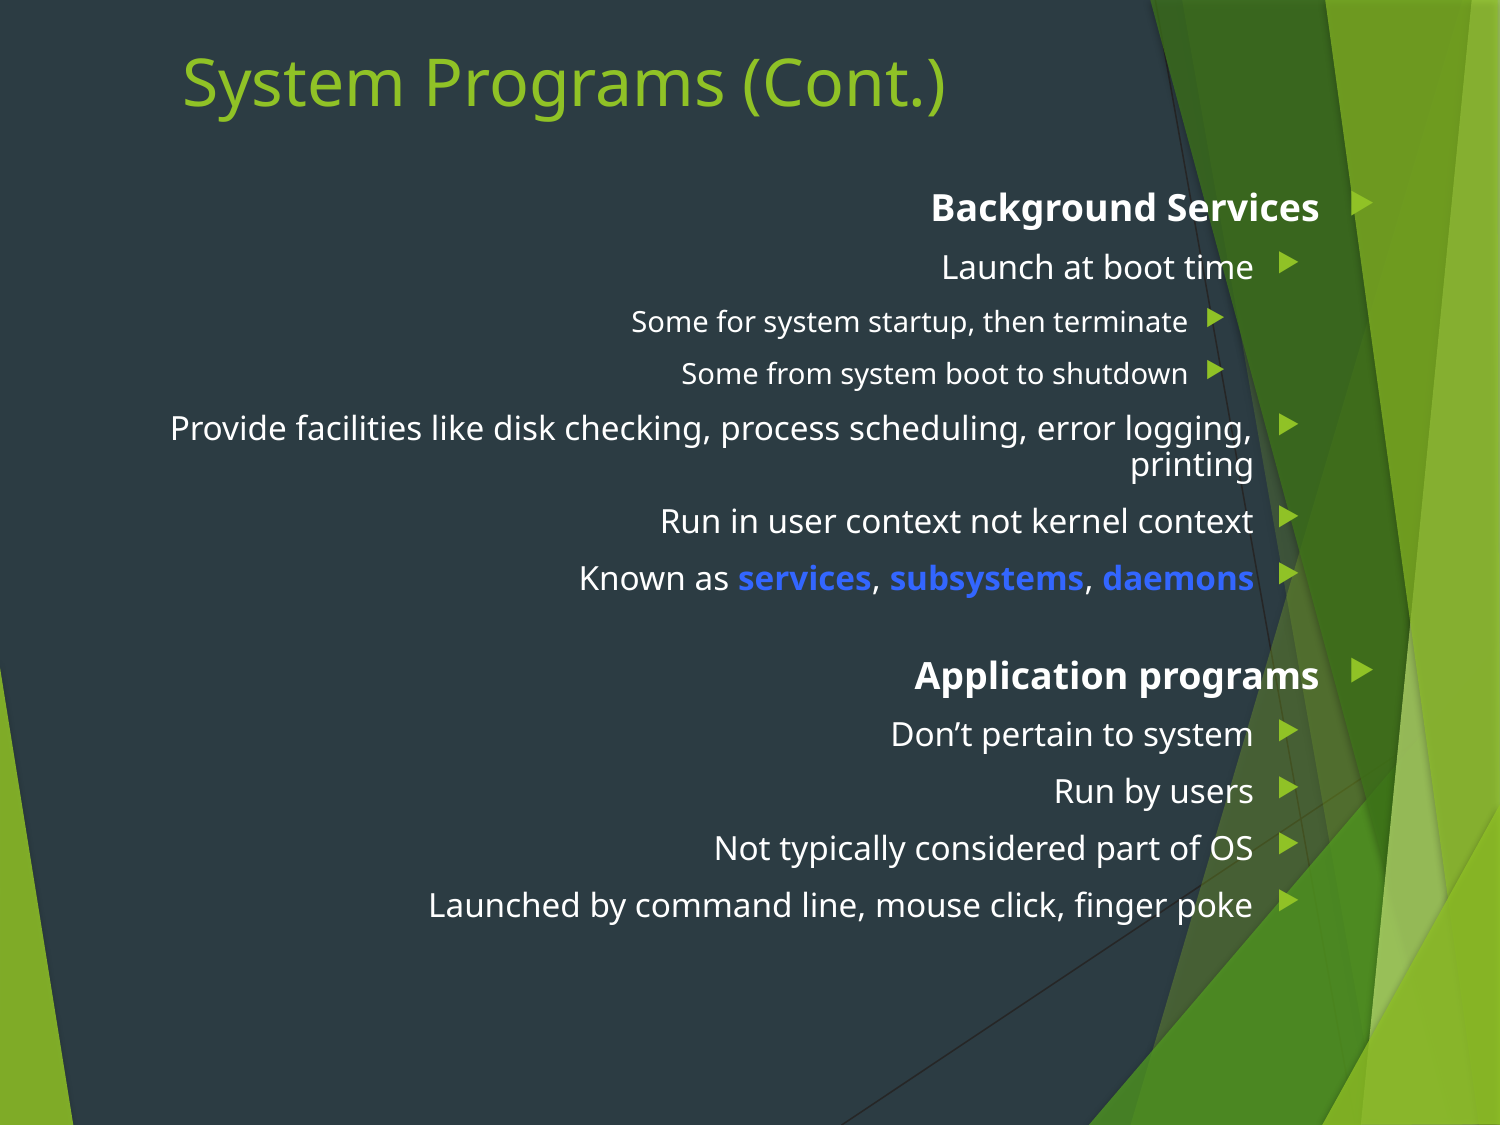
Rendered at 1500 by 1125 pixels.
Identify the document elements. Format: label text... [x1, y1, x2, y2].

title System Programs (Cont.) [167, 32, 1425, 128]
list Background Services Launch at boot time Some for system startup, then terminate Some from system boot to shutdown Provide facilities like disk checking, process scheduling, error logging, printing Run in user context not kernel context Known as services, subsystems, daemons Application programs Don’t pertain to system Run by users Not typically considered part of OS Launched by command line, mouse click, finger poke [132, 181, 1392, 1033]
